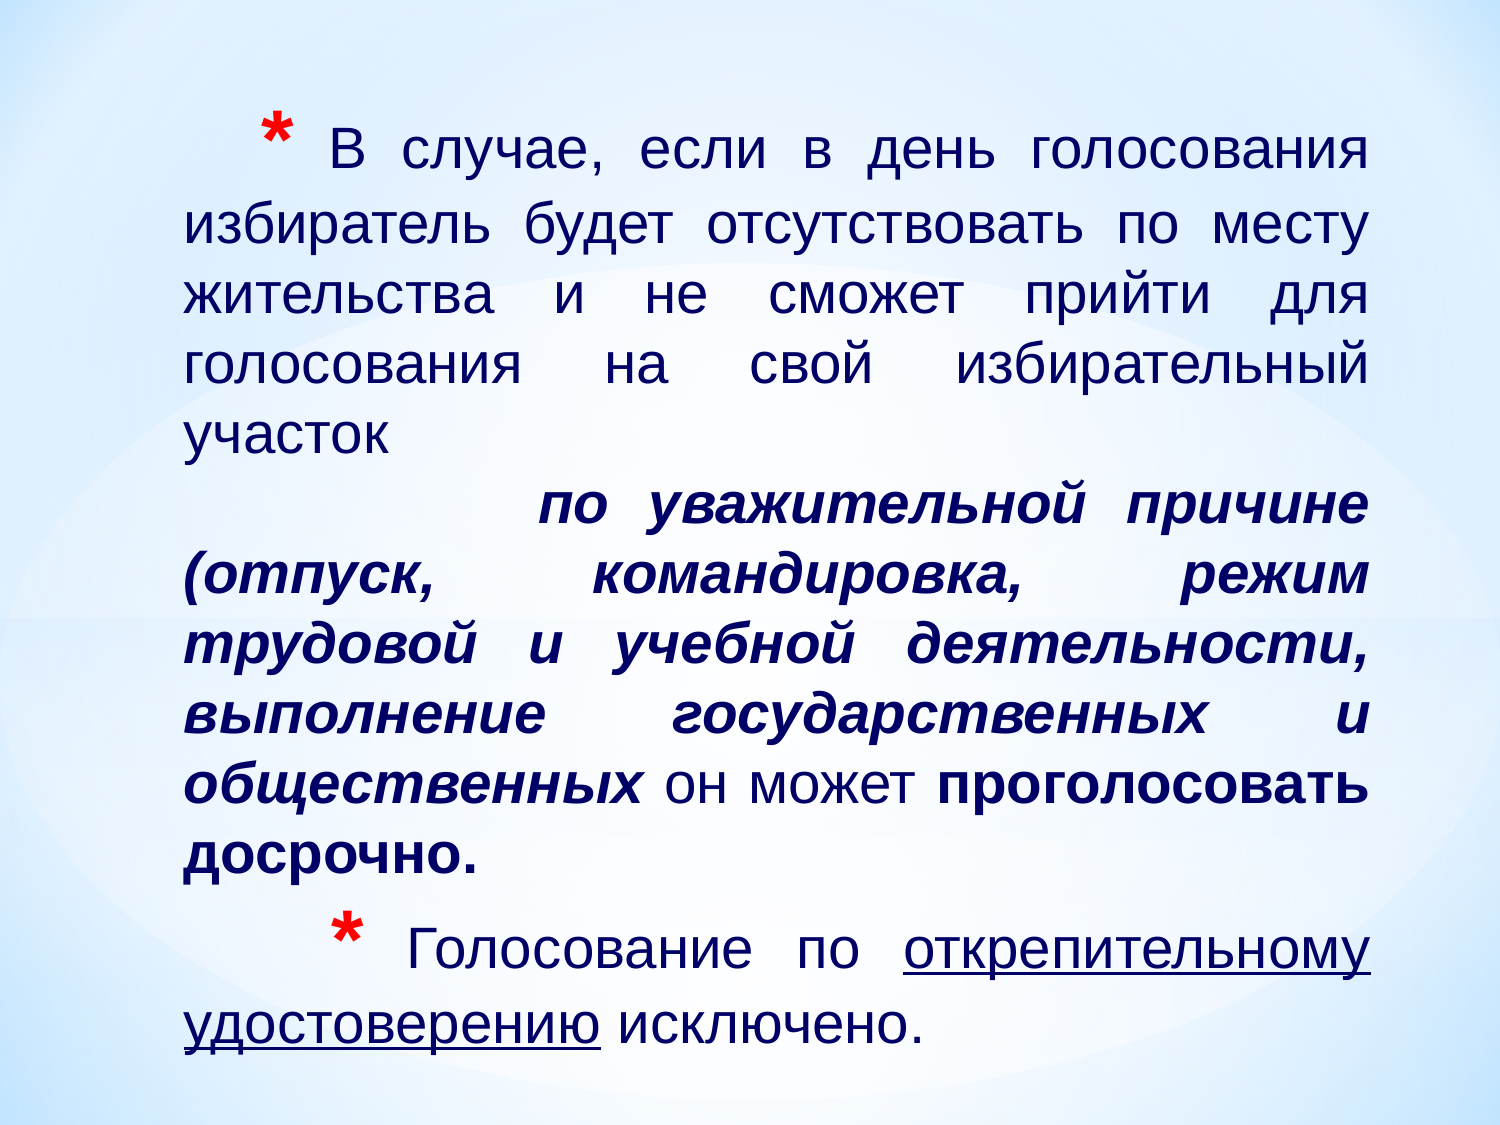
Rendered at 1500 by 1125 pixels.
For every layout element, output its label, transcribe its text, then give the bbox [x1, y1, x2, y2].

text_box * В случае, если в день голосования избиратель будет отсутствовать по месту жительства и не сможет прийти для голосования на свой избирательный участок по уважительной причине (отпуск, командировка, режим трудовой и учебной деятельности, выполнение государственных и общественных он может проголосовать досрочно. * Голосование по открепительному удостоверению исключено. [168, 78, 1386, 1063]
